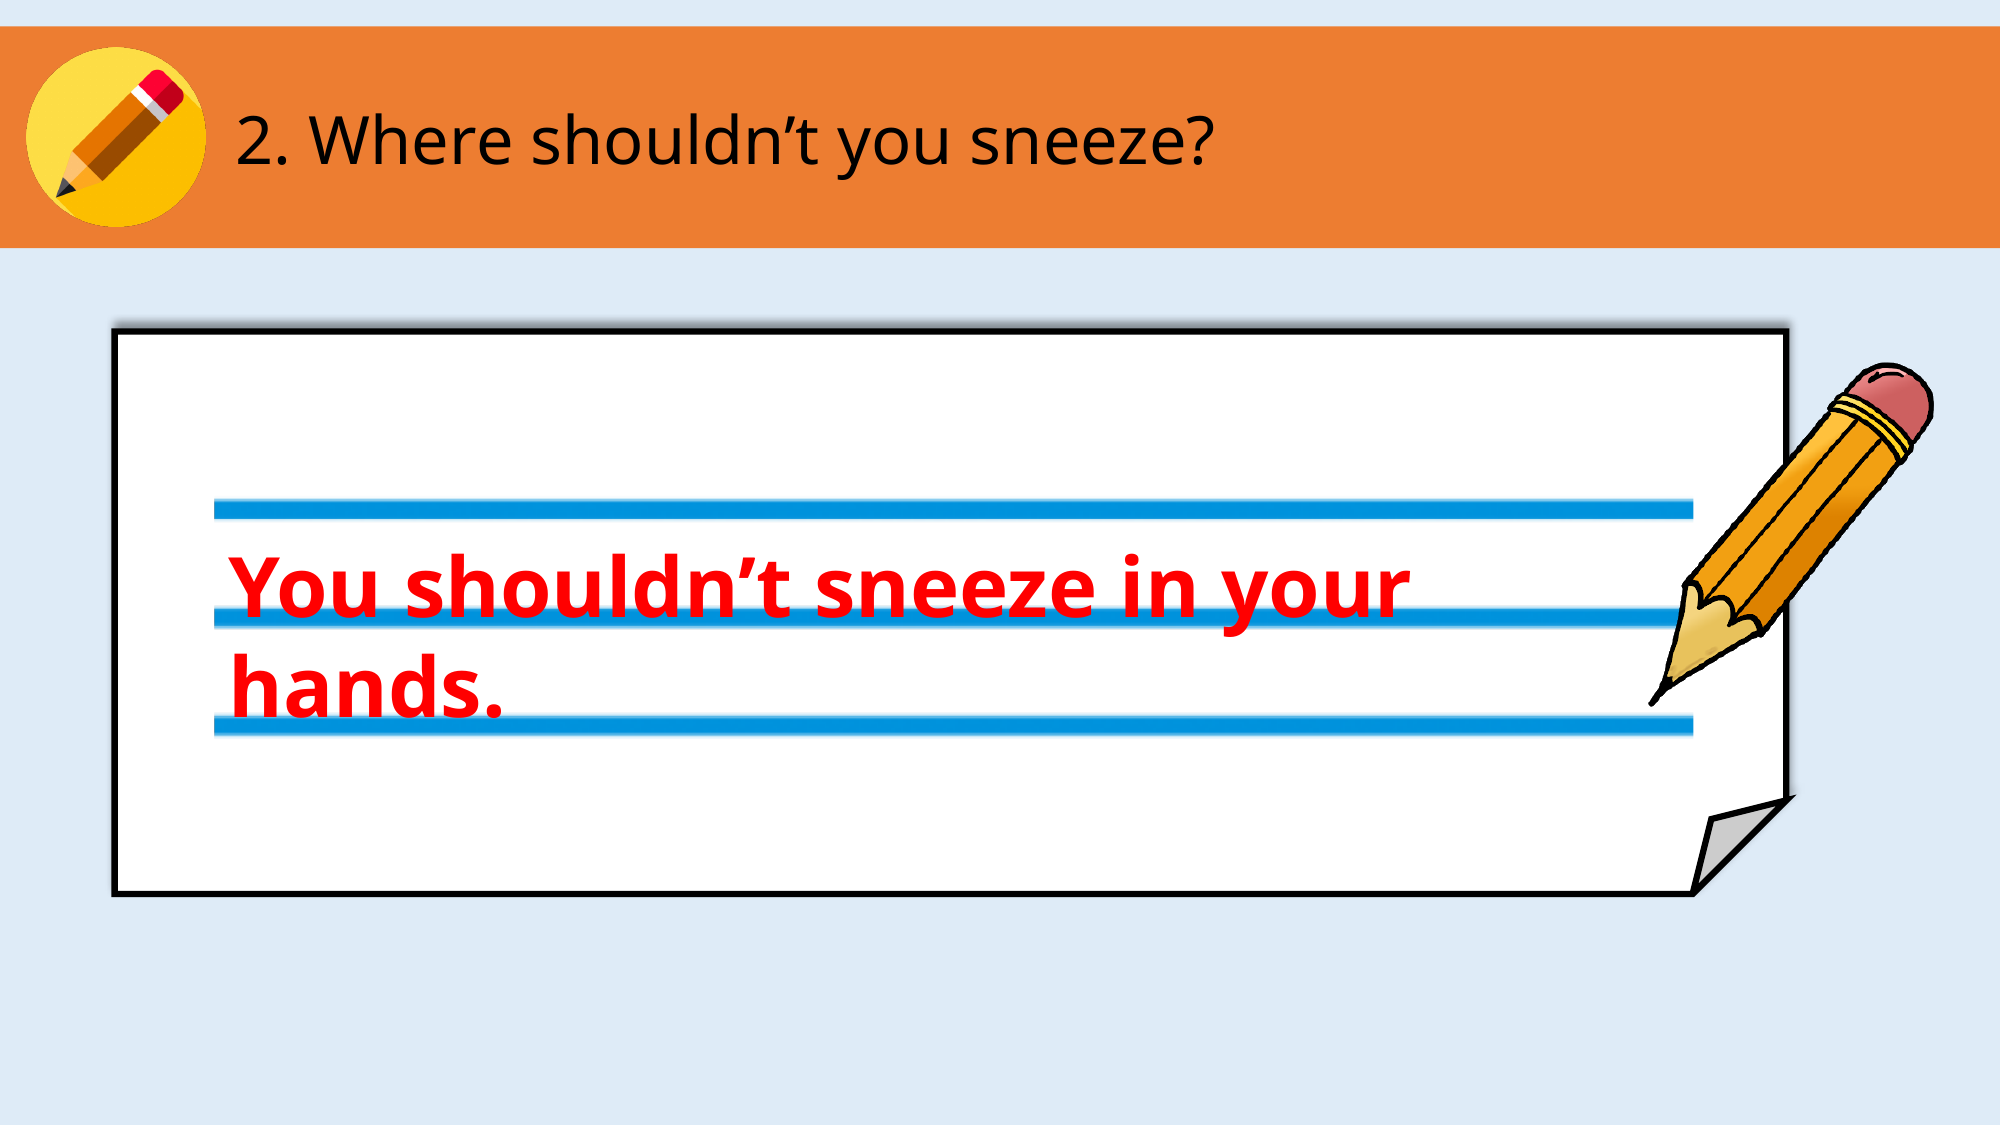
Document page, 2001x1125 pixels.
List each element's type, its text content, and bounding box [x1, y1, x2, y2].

text_box [0, 25, 2000, 249]
text_box [113, 330, 1776, 896]
picture [26, 47, 206, 227]
text_box 2. Where shouldn’t you sneeze? [220, 99, 2000, 813]
picture [213, 298, 1953, 799]
